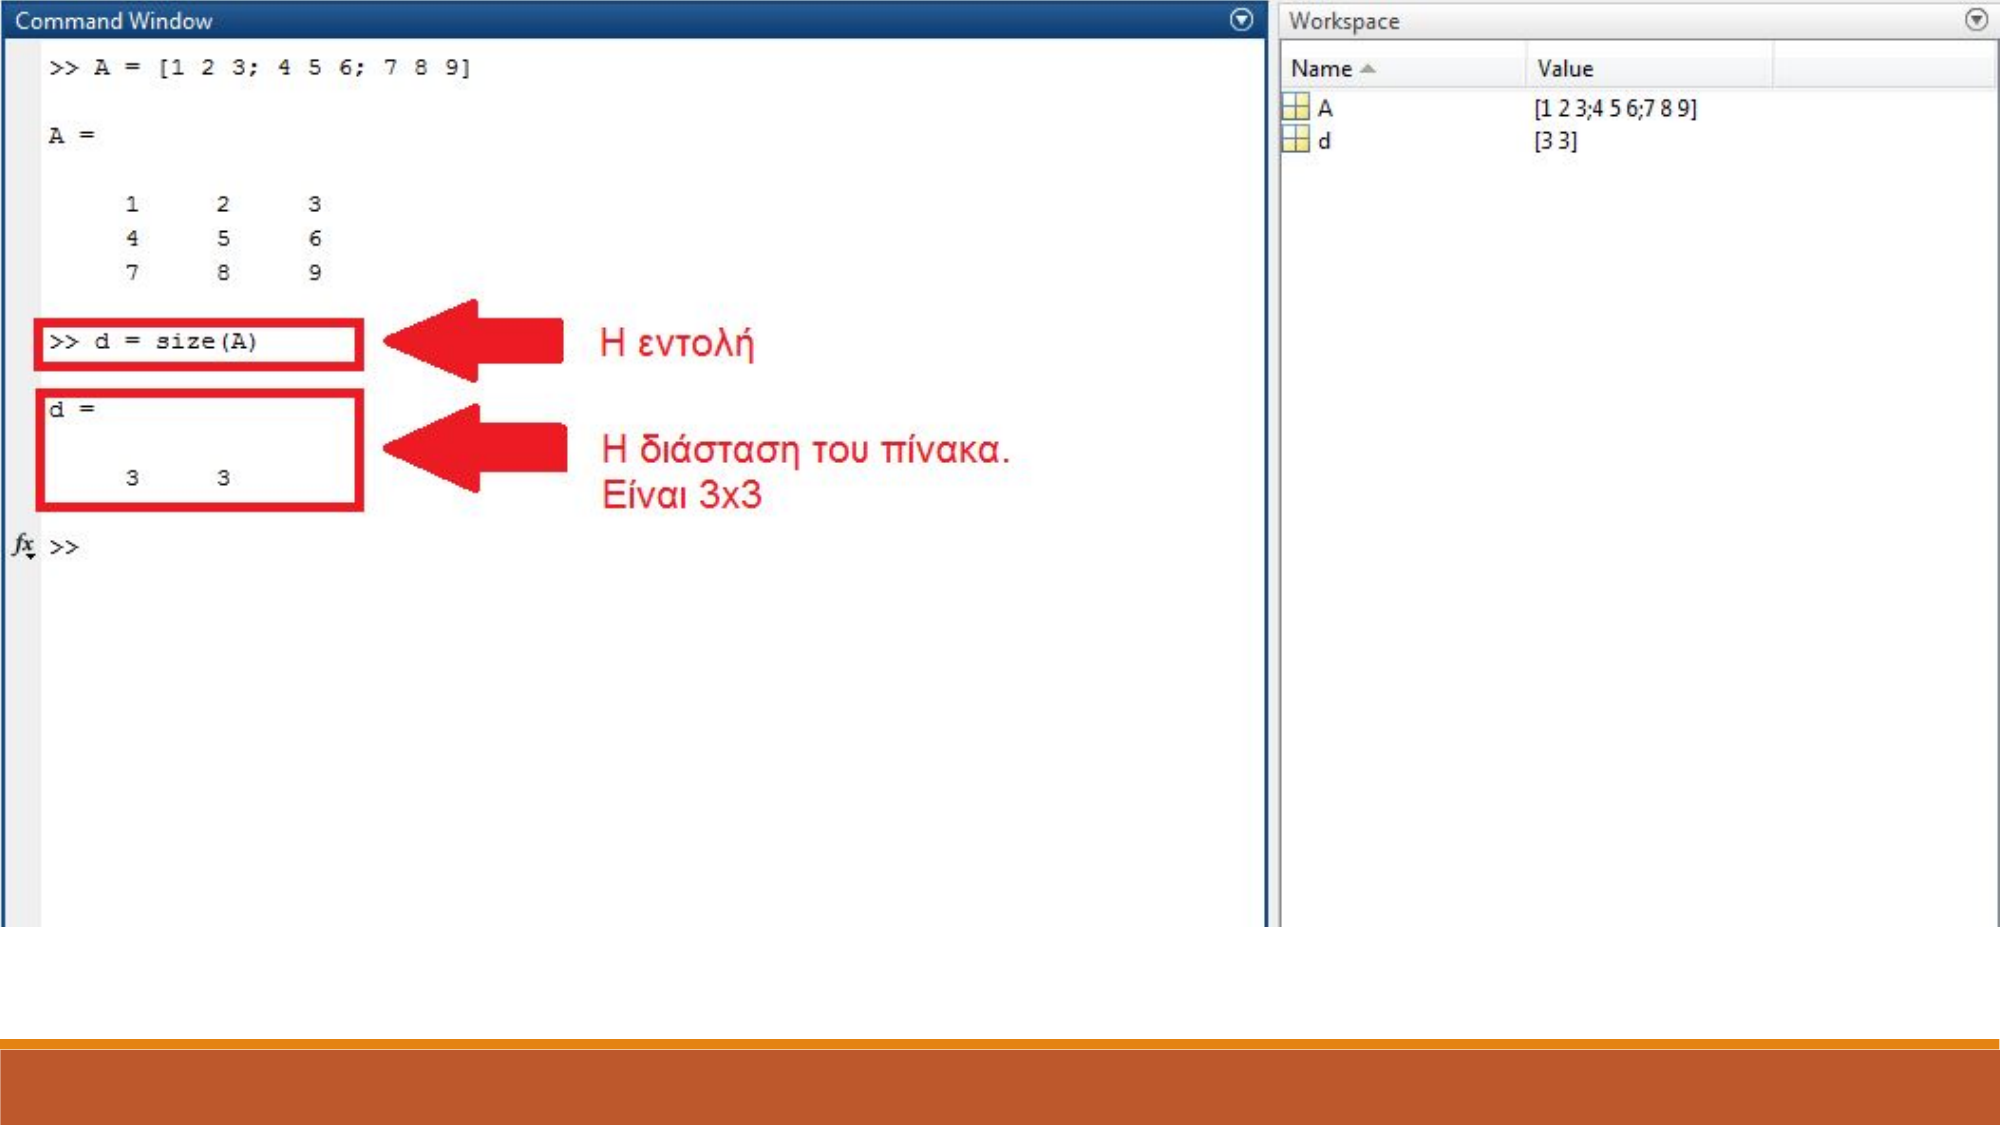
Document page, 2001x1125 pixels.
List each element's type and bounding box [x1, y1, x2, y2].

picture [0, 0, 2000, 927]
